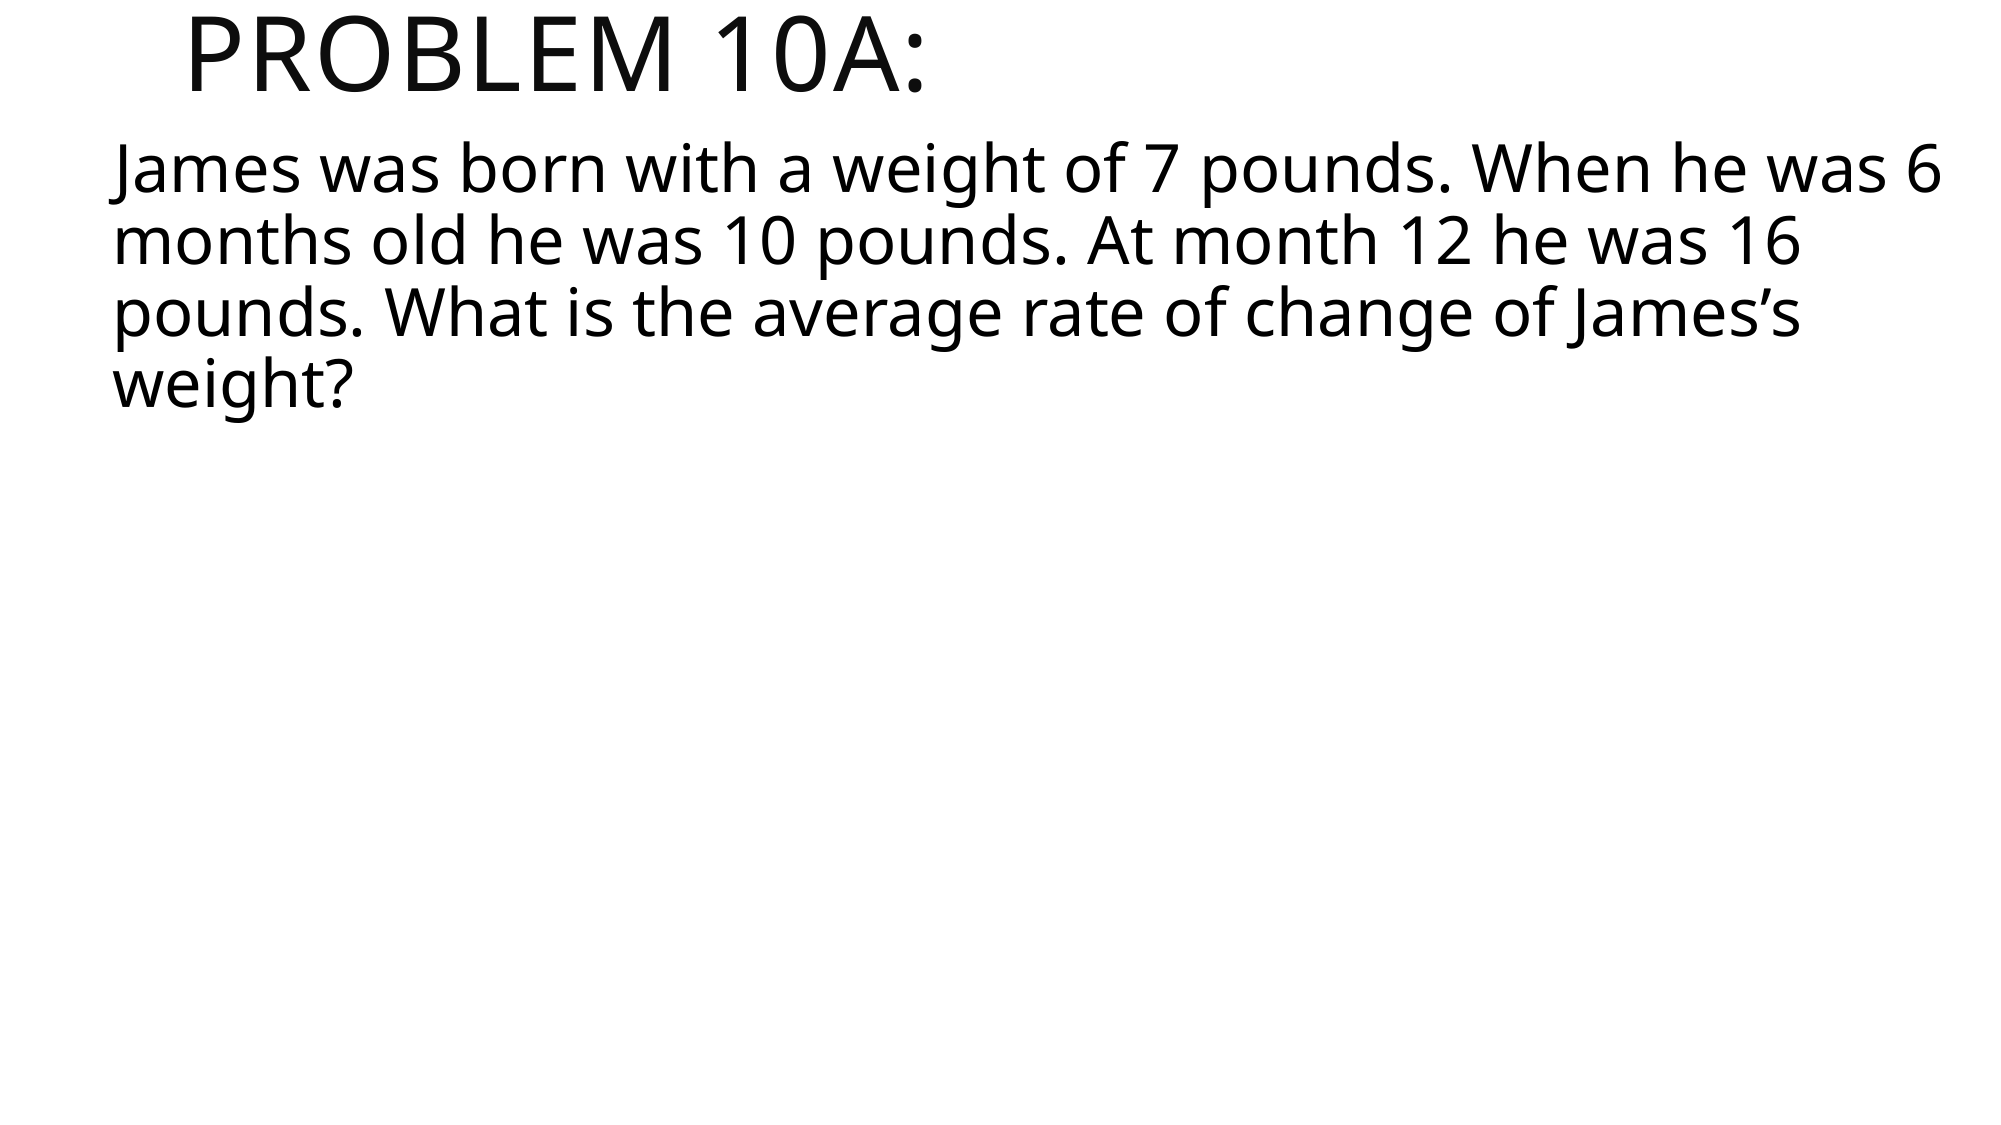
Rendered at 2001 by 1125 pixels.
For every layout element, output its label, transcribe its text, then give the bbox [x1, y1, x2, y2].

title Problem 10A: [168, 0, 1763, 123]
list James was born with a weight of 7 pounds. When he was 6 months old he was 10 pounds. At month 12 he was 16 pounds. What is the average rate of change of James’s weight? [89, 127, 1963, 788]
